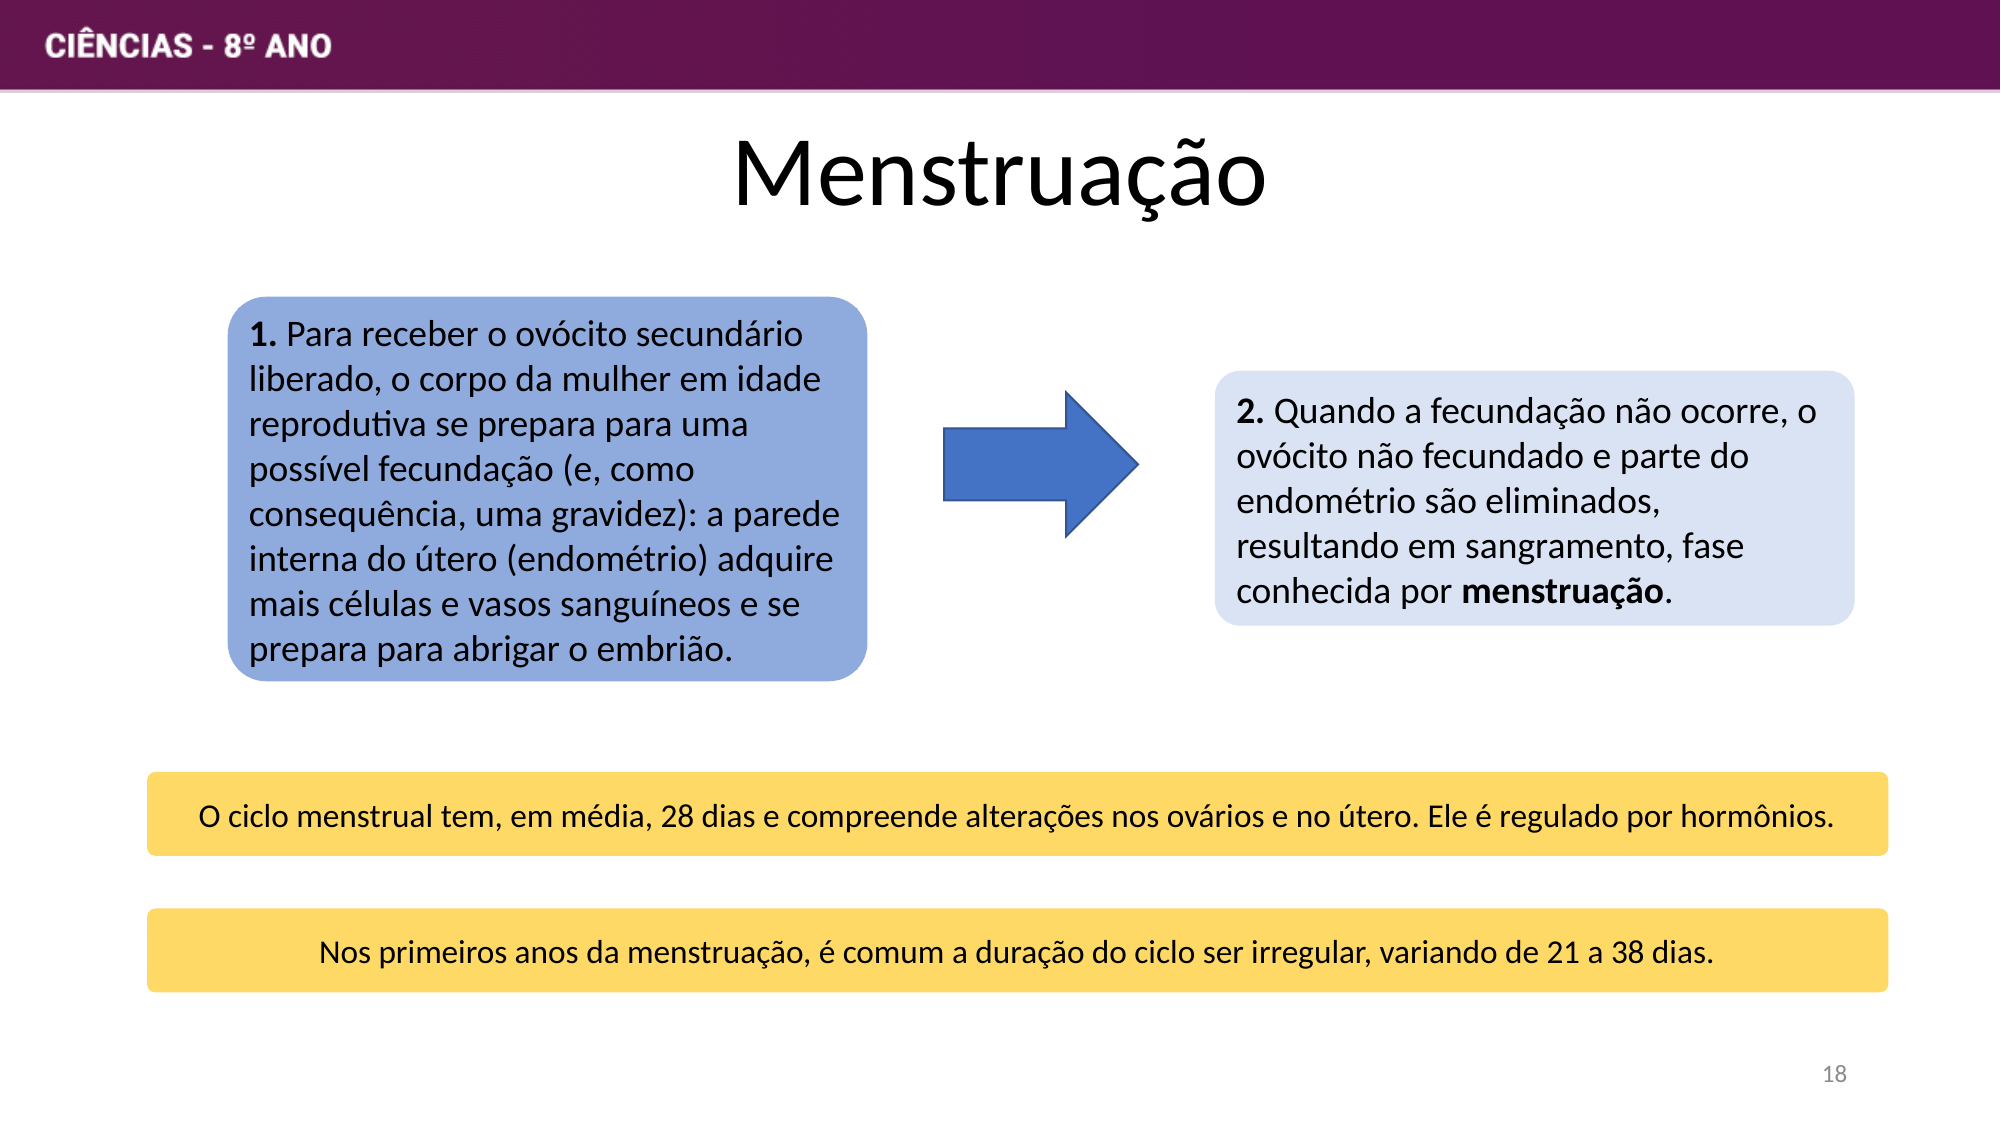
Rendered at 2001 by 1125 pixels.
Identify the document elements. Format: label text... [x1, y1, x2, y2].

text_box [147, 908, 1889, 993]
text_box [227, 296, 868, 682]
text_box [943, 389, 1140, 539]
picture [0, 0, 2000, 93]
slide_number 18 [1412, 1042, 1863, 1103]
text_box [147, 771, 1889, 856]
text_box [1214, 370, 1855, 626]
text_box Menstruação [0, 111, 2000, 274]
